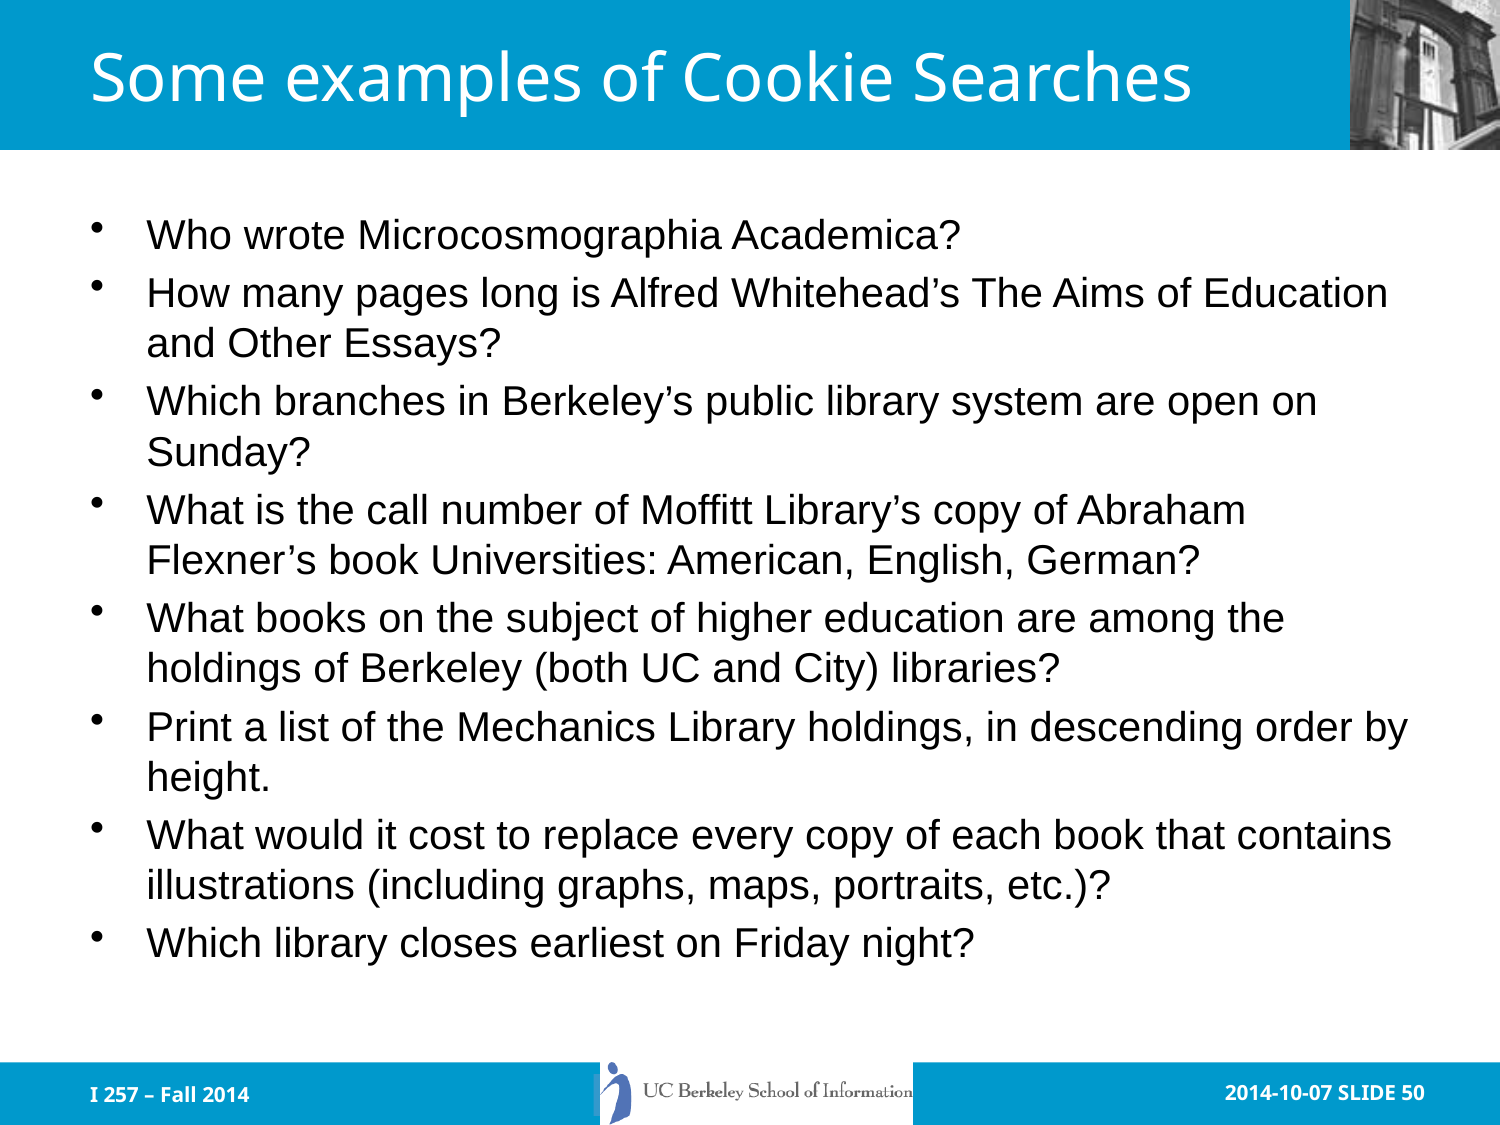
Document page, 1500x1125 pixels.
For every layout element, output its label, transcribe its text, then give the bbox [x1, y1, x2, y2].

slide_number I 257 – Fall 2014 [75, 1062, 388, 1125]
picture [1351, 0, 1500, 150]
title Some examples of Cookie Searches [75, 0, 1350, 150]
list Who wrote Microcosmographia Academica? How many pages long is Alfred Whitehead’s The Aims of Education and Other Essays? Which branches in Berkeley’s public library system are open on Sunday? What is the call number of Moffitt Library’s copy of Abraham Flexner’s book Universities: American, English, German? What books on the subject of higher education are among the holdings of Berkeley (both UC and City) libraries? Print a list of the Mechanics Library holdings, in descending order by height. What would it cost to replace every copy of each book that contains illustrations (including graphs, maps, portraits, etc.)? Which library closes earliest on Friday night? [75, 200, 1425, 1013]
picture [594, 1062, 912, 1125]
